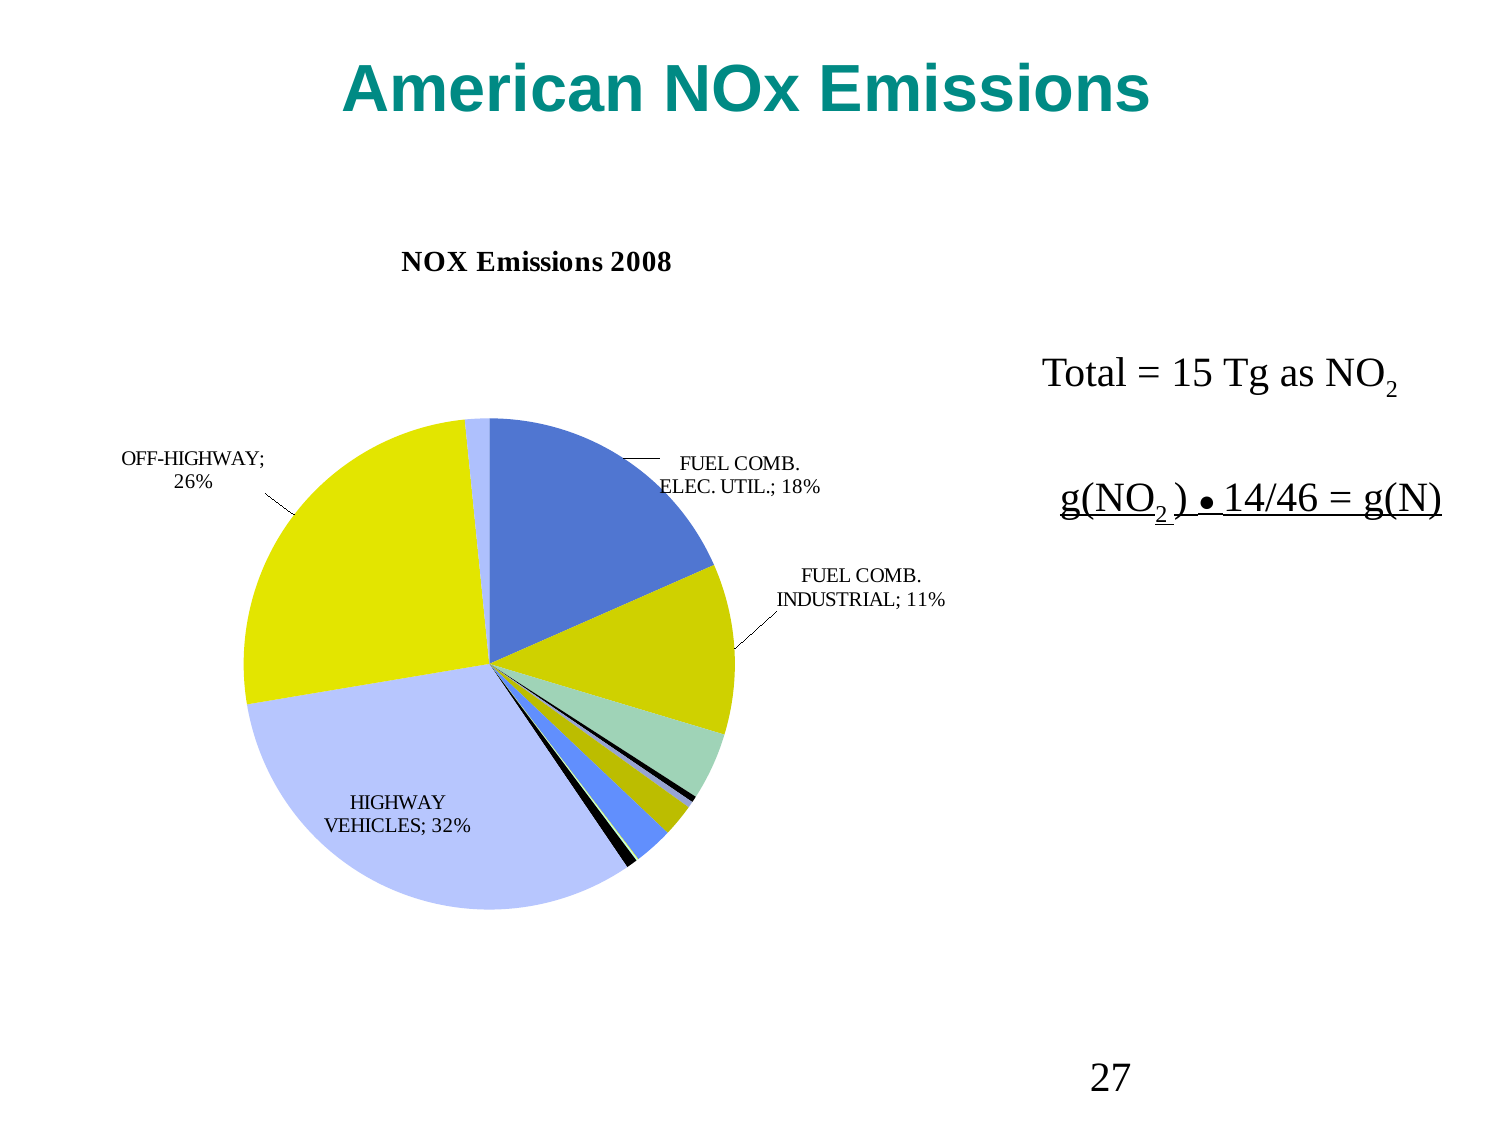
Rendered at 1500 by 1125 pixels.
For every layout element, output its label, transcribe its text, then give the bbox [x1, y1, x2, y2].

slide_number 27 [1074, 1042, 1425, 1103]
text_box Total = 15 Tg as NO2 [1027, 337, 1414, 410]
chart [62, 212, 1013, 1013]
title American NOx Emissions [75, 45, 1438, 125]
text_box g(NO2 ) ● 14/46 = g(N) [1045, 462, 1458, 535]
